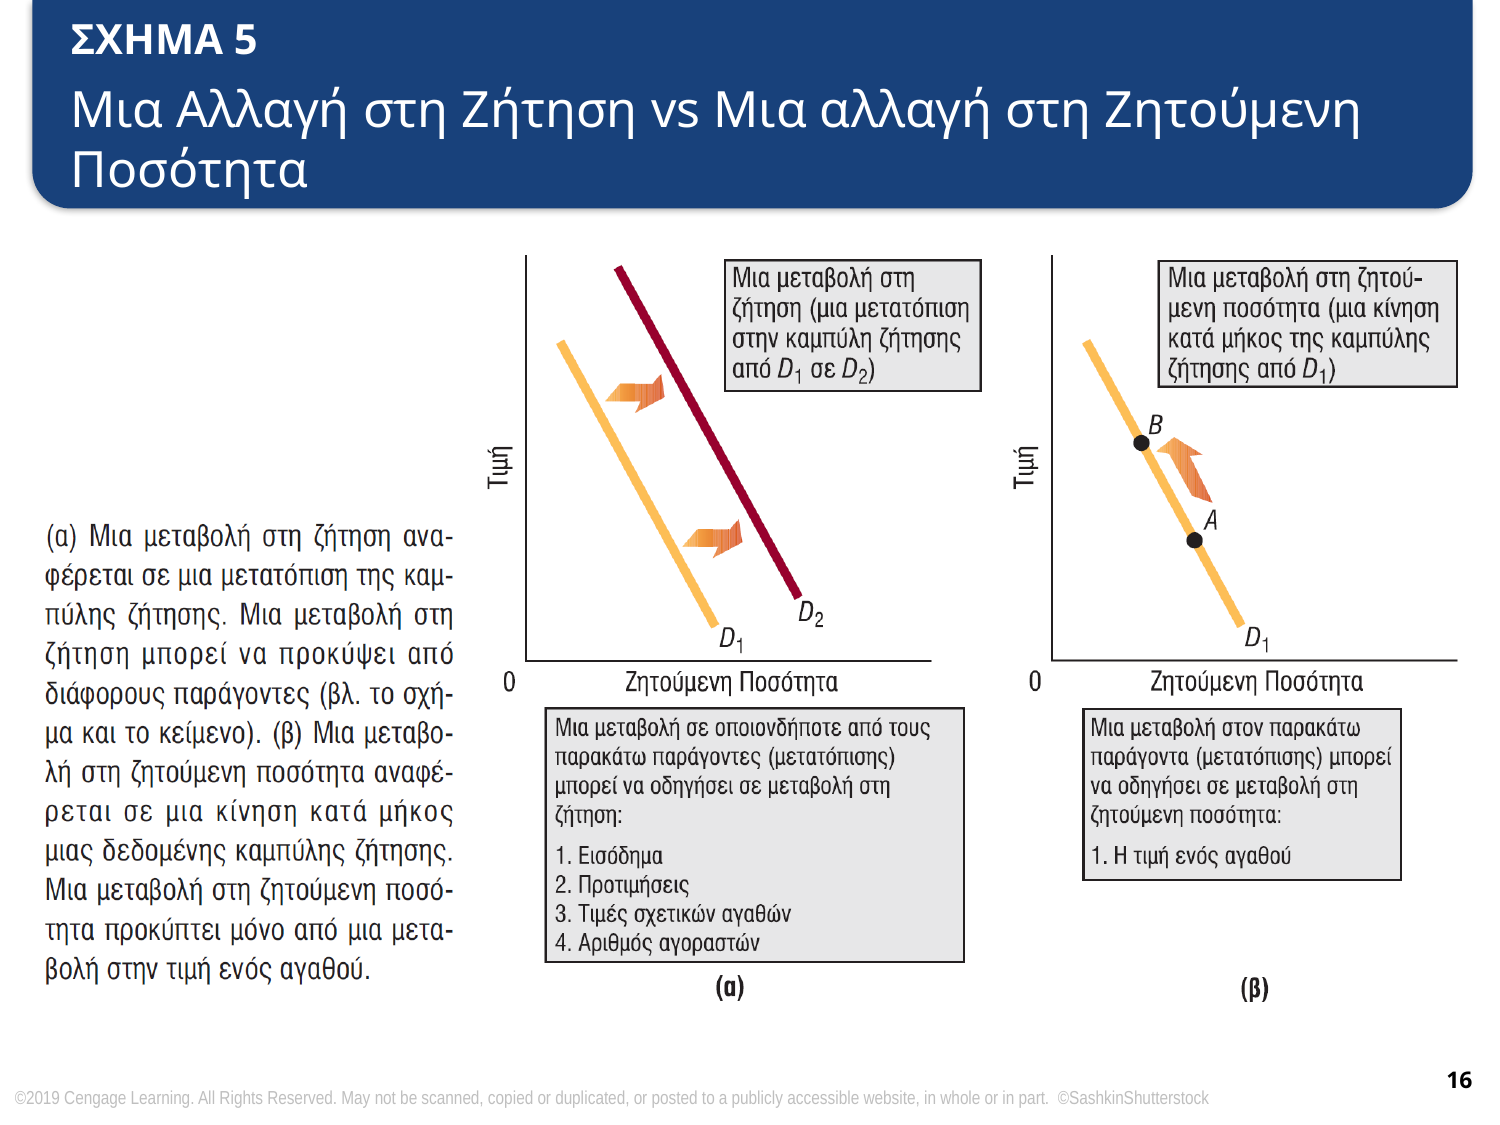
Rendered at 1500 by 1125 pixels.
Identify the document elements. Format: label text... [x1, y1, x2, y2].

slide_number 16 [1351, 1051, 1488, 1112]
list ΣΧΗΜΑ 5 [55, 4, 645, 103]
title Μια Αλλαγή στη Ζήτηση vs Μια αλλαγή στη Ζητούμενη Ποσότητα [55, 66, 1479, 209]
picture [27, 248, 1473, 1012]
